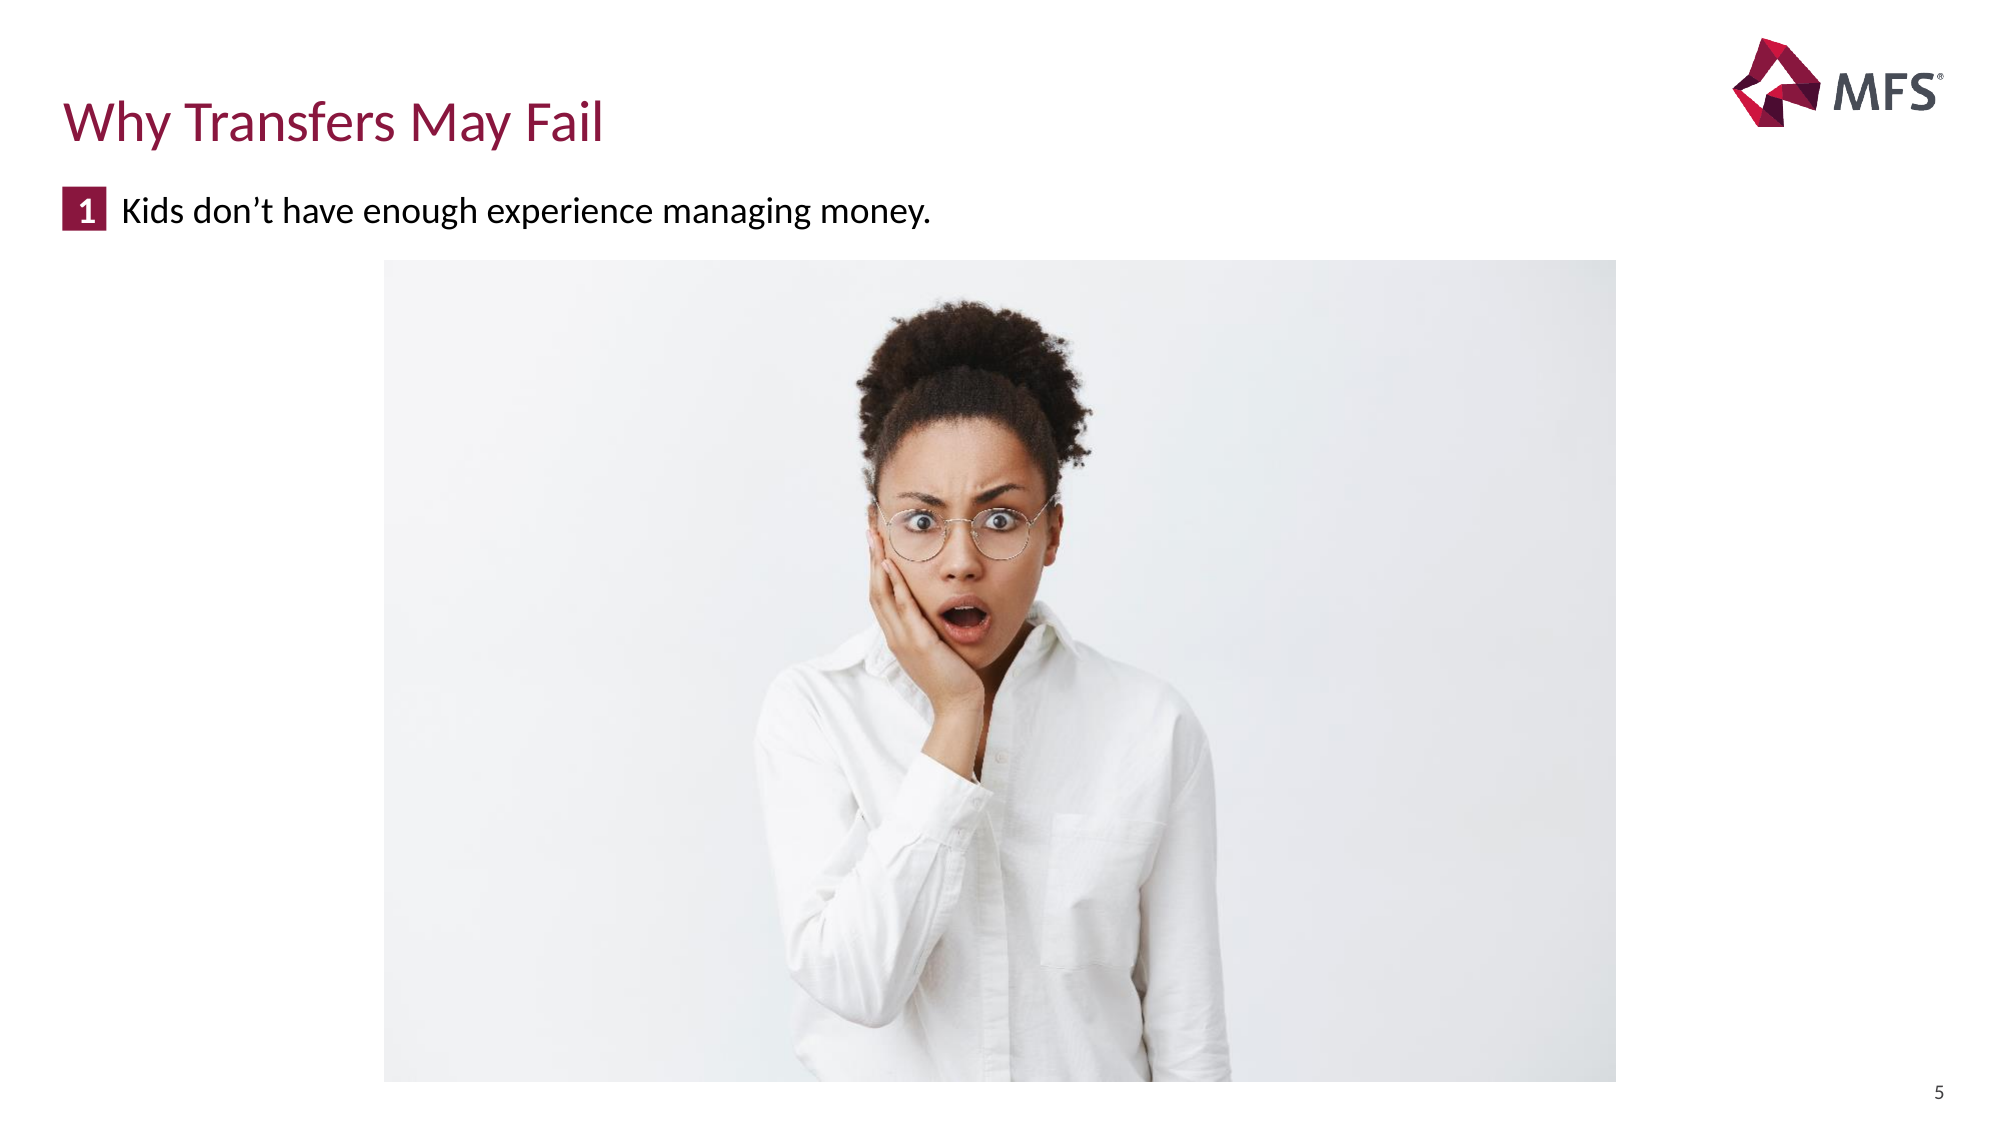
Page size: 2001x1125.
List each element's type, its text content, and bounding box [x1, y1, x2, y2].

text_box 1 [61, 186, 107, 232]
slide_number 5 [1509, 1070, 1960, 1113]
picture [1732, 37, 1944, 127]
title Why Transfers May Fail [48, 0, 1722, 162]
text_box Kids don’t have enough experience managing money. [107, 178, 948, 239]
picture [384, 260, 1616, 1082]
